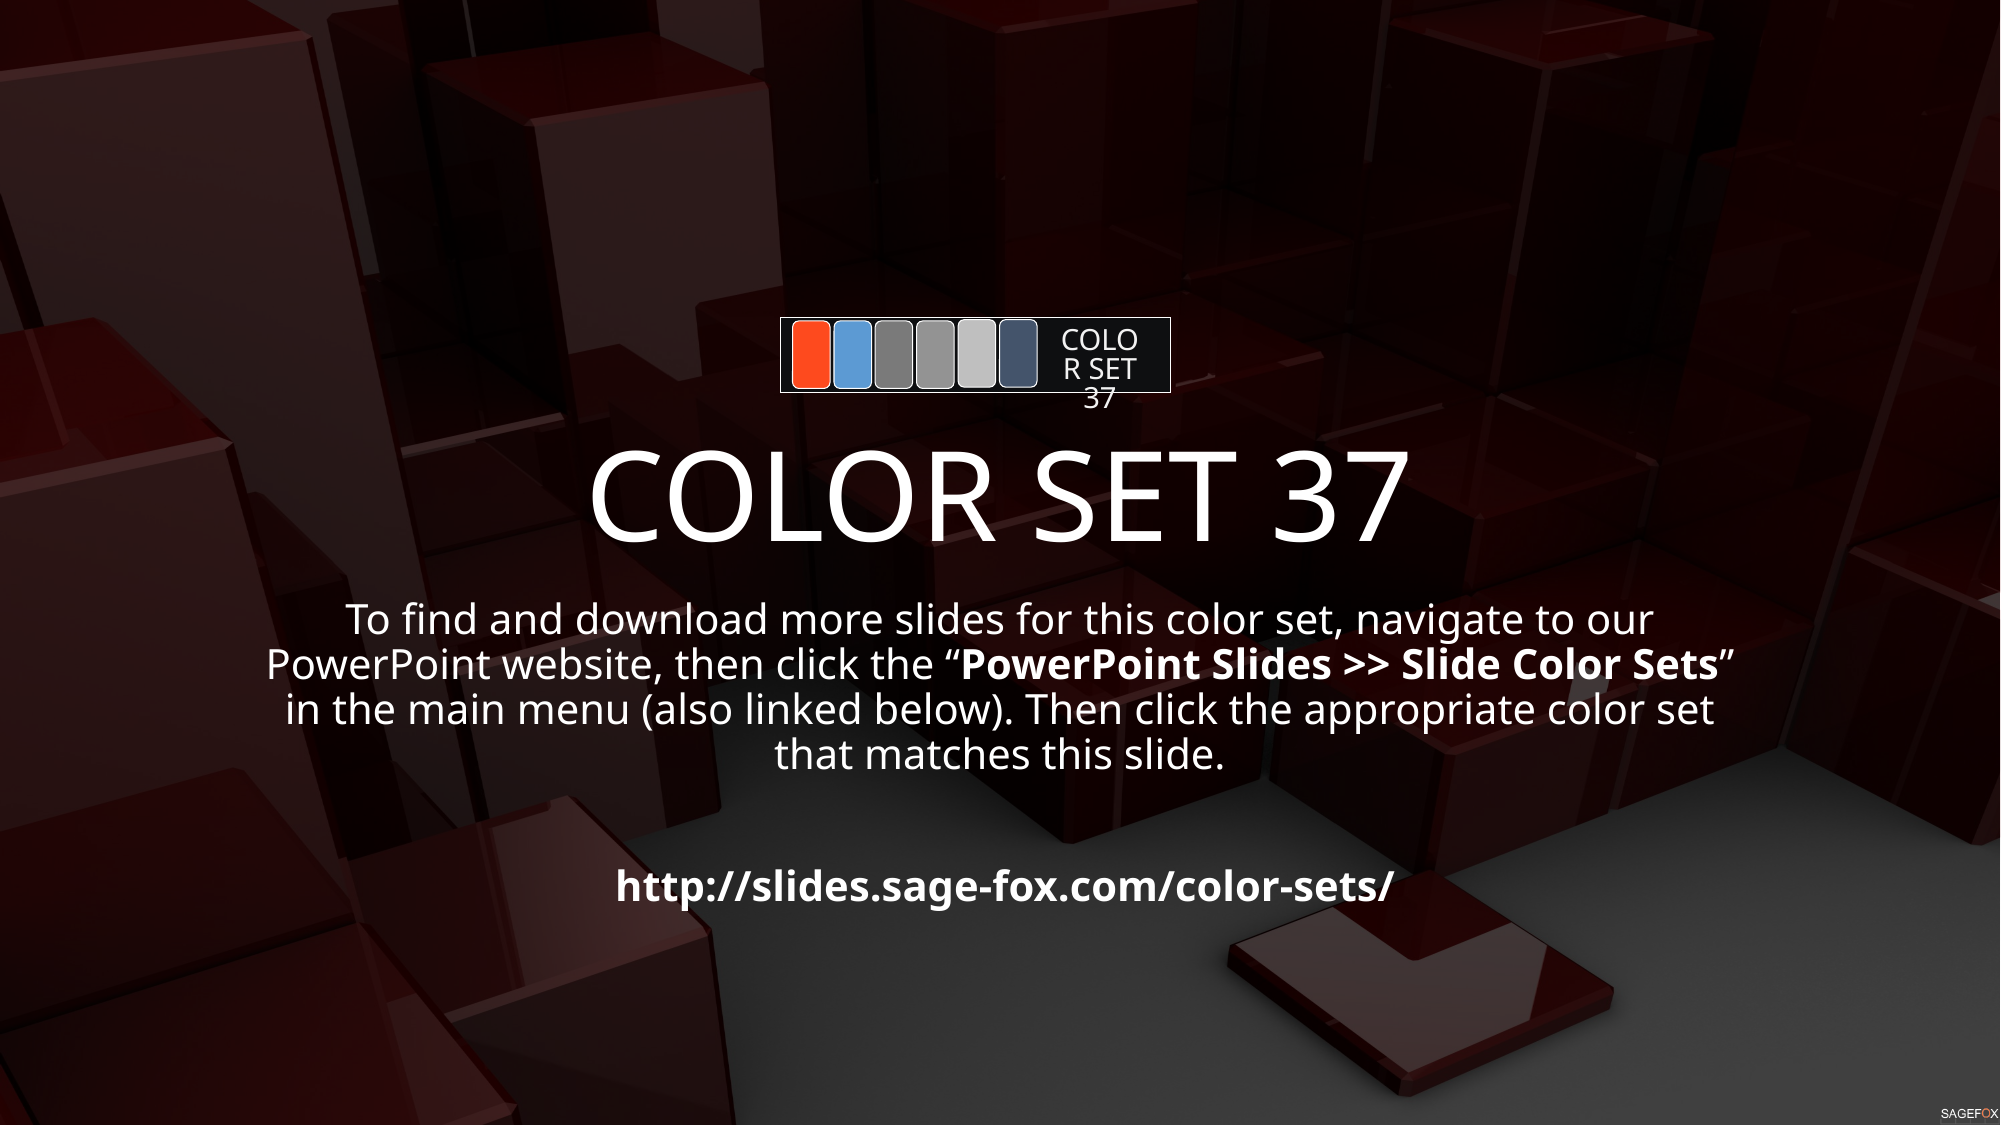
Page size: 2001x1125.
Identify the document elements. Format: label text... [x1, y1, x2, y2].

title COLOR SET 37 [249, 184, 1750, 576]
picture [0, 0, 2001, 1125]
subtitle To find and download more slides for this color set, navigate to our PowerPoint website, then click the “PowerPoint Slides >> Slide Color Sets” in the main menu (also linked below). Then click the appropriate color set that matches this slide. http://slides.sage-fox.com/color-sets/ [249, 590, 1750, 863]
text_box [780, 317, 1171, 395]
